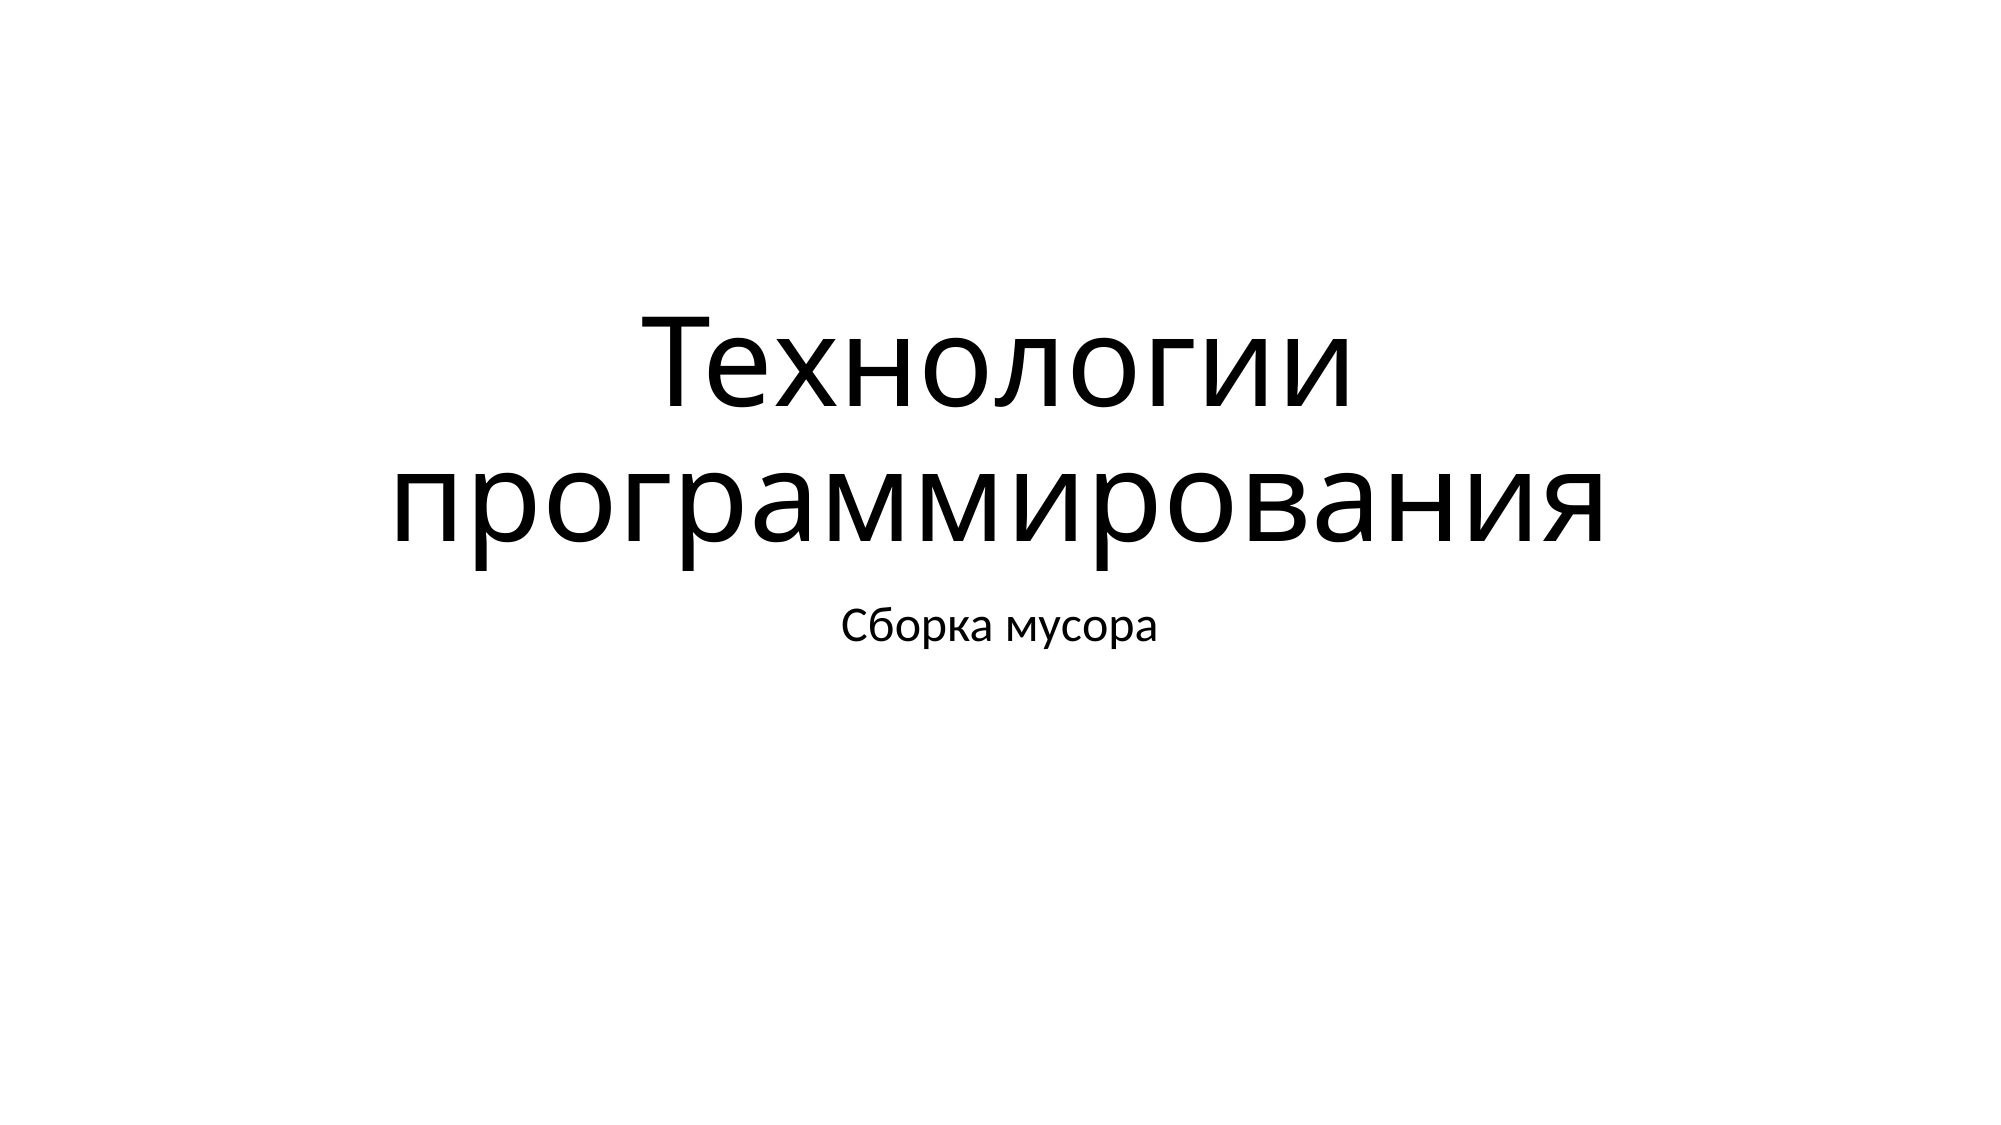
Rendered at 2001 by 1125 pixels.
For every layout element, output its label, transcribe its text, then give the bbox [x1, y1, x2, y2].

title Технологии программирования [249, 184, 1750, 576]
subtitle Сборка мусора [249, 590, 1750, 863]
